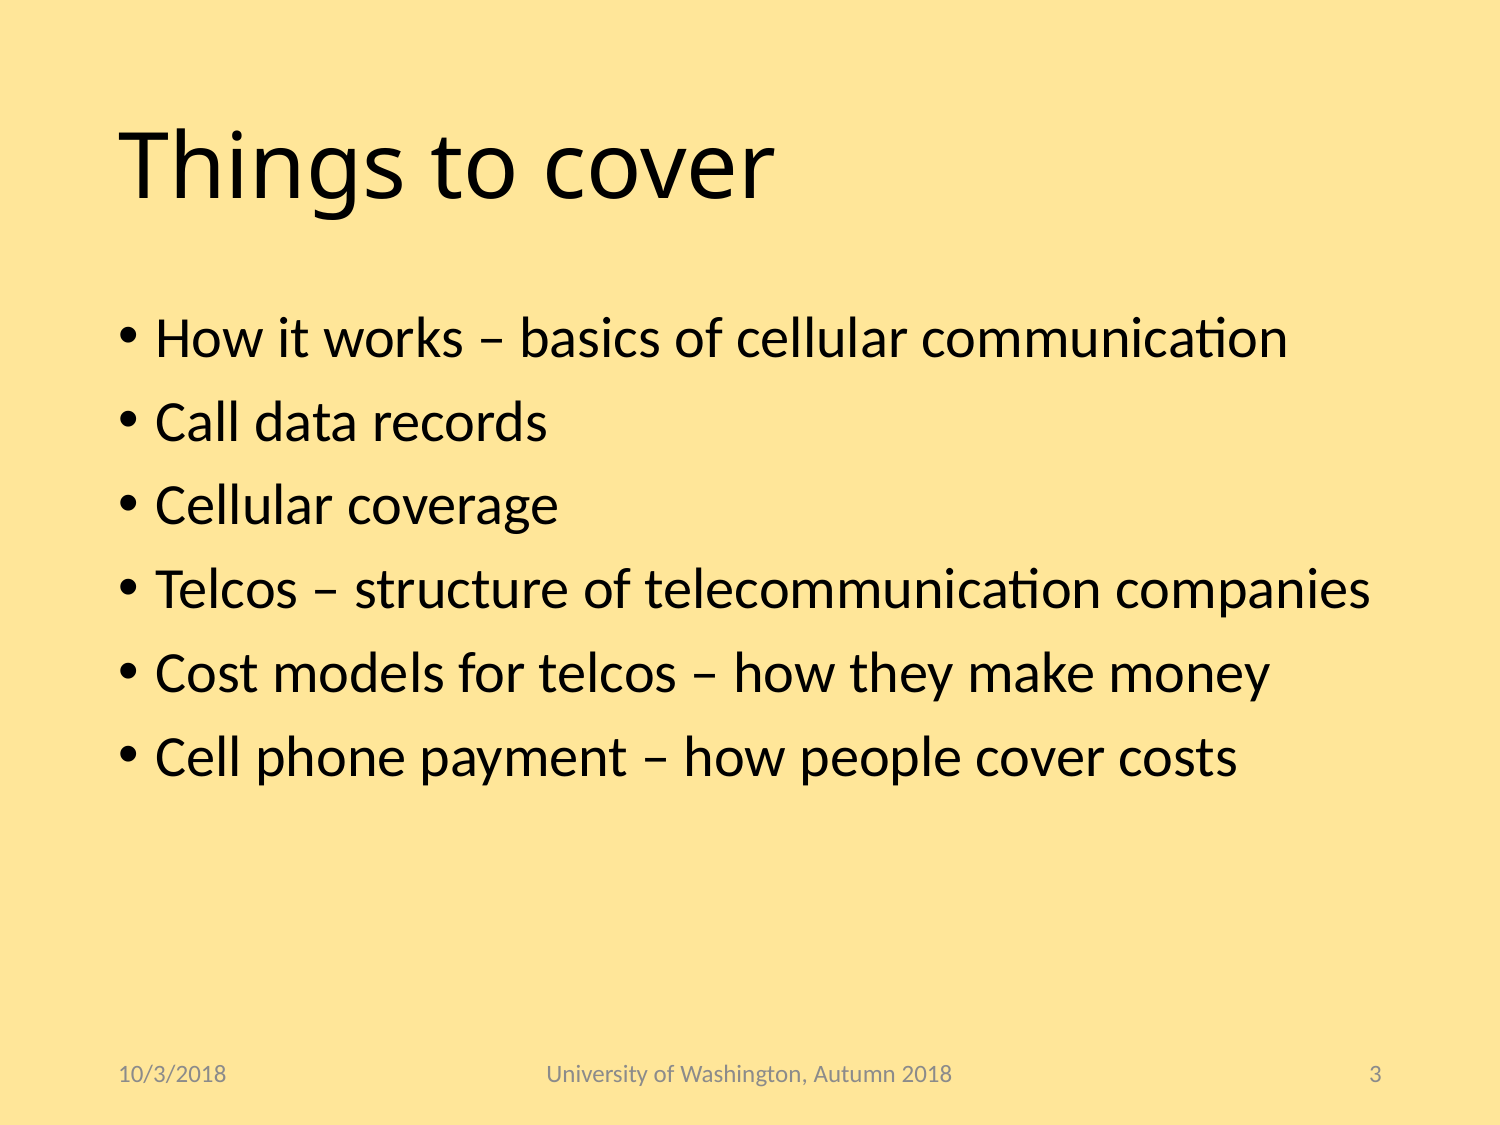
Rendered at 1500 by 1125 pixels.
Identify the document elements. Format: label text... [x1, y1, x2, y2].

list How it works – basics of cellular communication Call data records Cellular coverage Telcos – structure of telecommunication companies Cost models for telcos – how they make money Cell phone payment – how people cover costs [103, 299, 1397, 1014]
slide_number 3 [1059, 1042, 1397, 1103]
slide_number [103, 1042, 441, 1103]
title Things to cover [103, 59, 1397, 278]
footer University of Washington, Autumn 2018 [496, 1042, 1004, 1103]
